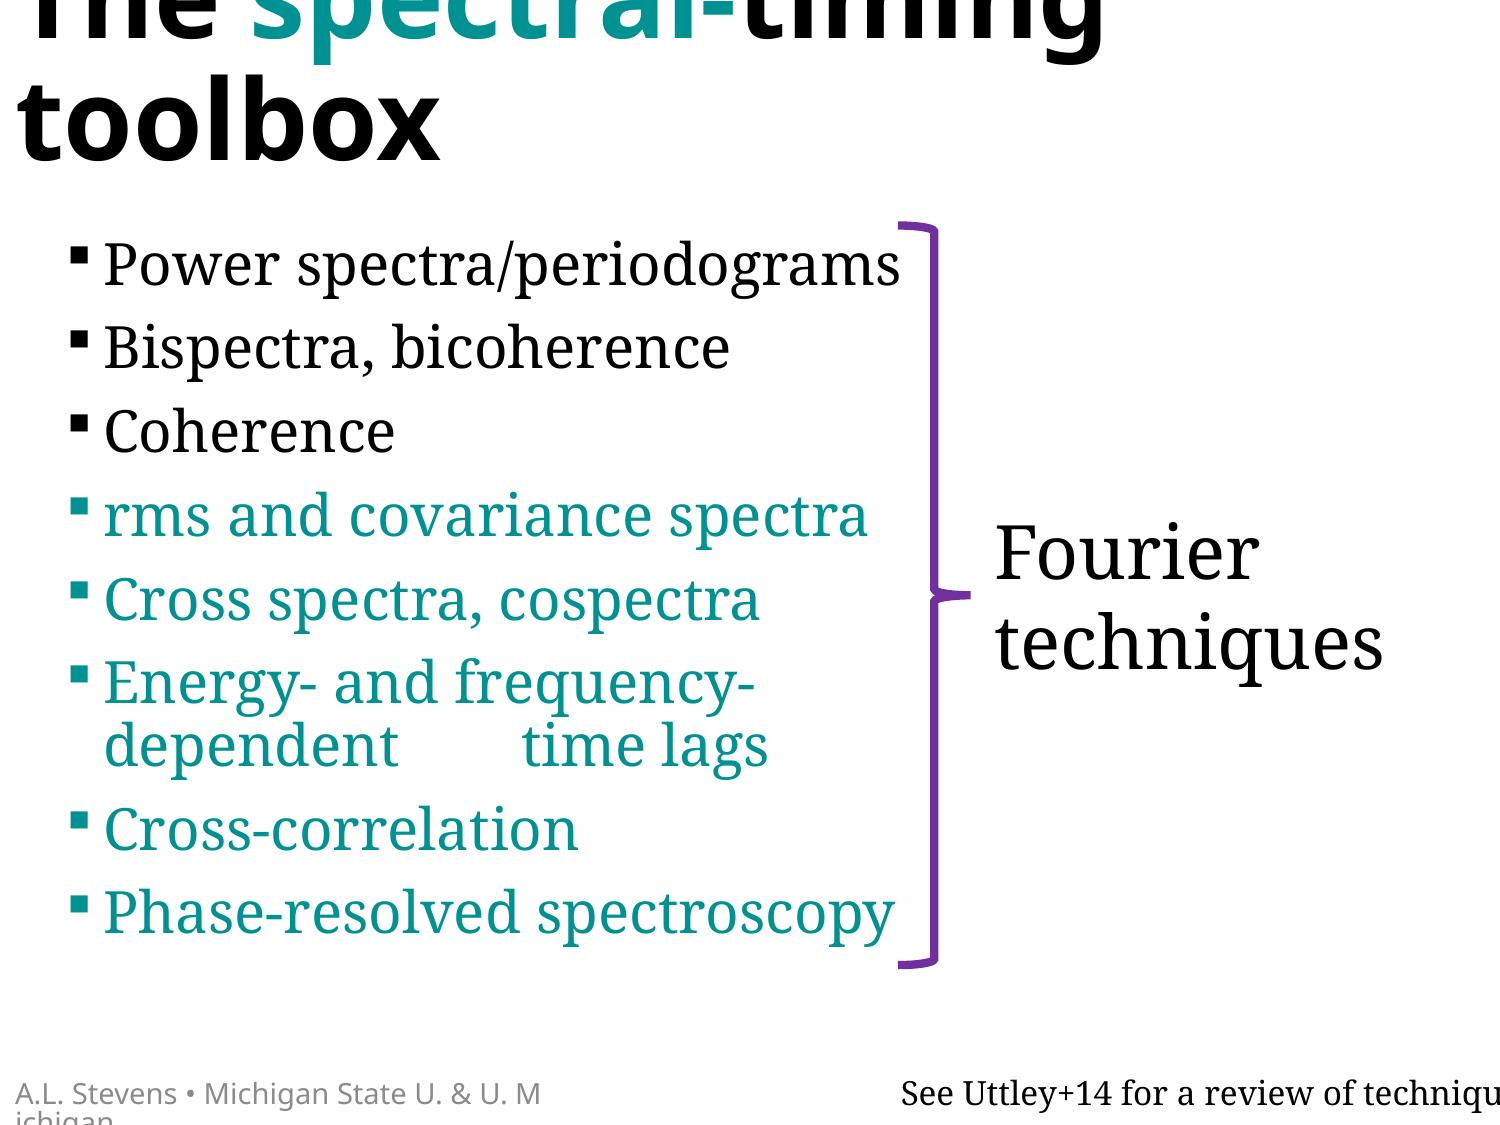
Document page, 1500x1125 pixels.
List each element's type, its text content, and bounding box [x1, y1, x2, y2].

footer A.L. Stevens • Michigan State U. & U. Michigan [0, 1065, 560, 1125]
text_box [897, 224, 971, 966]
text_box See Uttley+14 for a review of techniques [886, 1065, 1500, 1120]
list Power spectra/periodograms Bispectra, bicoherence Coherence rms and covariance spectra Cross spectra, cospectra Energy- and frequency-dependent time lags Cross-correlation Phase-resolved spectroscopy [50, 227, 897, 964]
title The spectral-timing toolbox [0, 0, 1500, 126]
text_box Fourier techniques [979, 496, 1401, 692]
